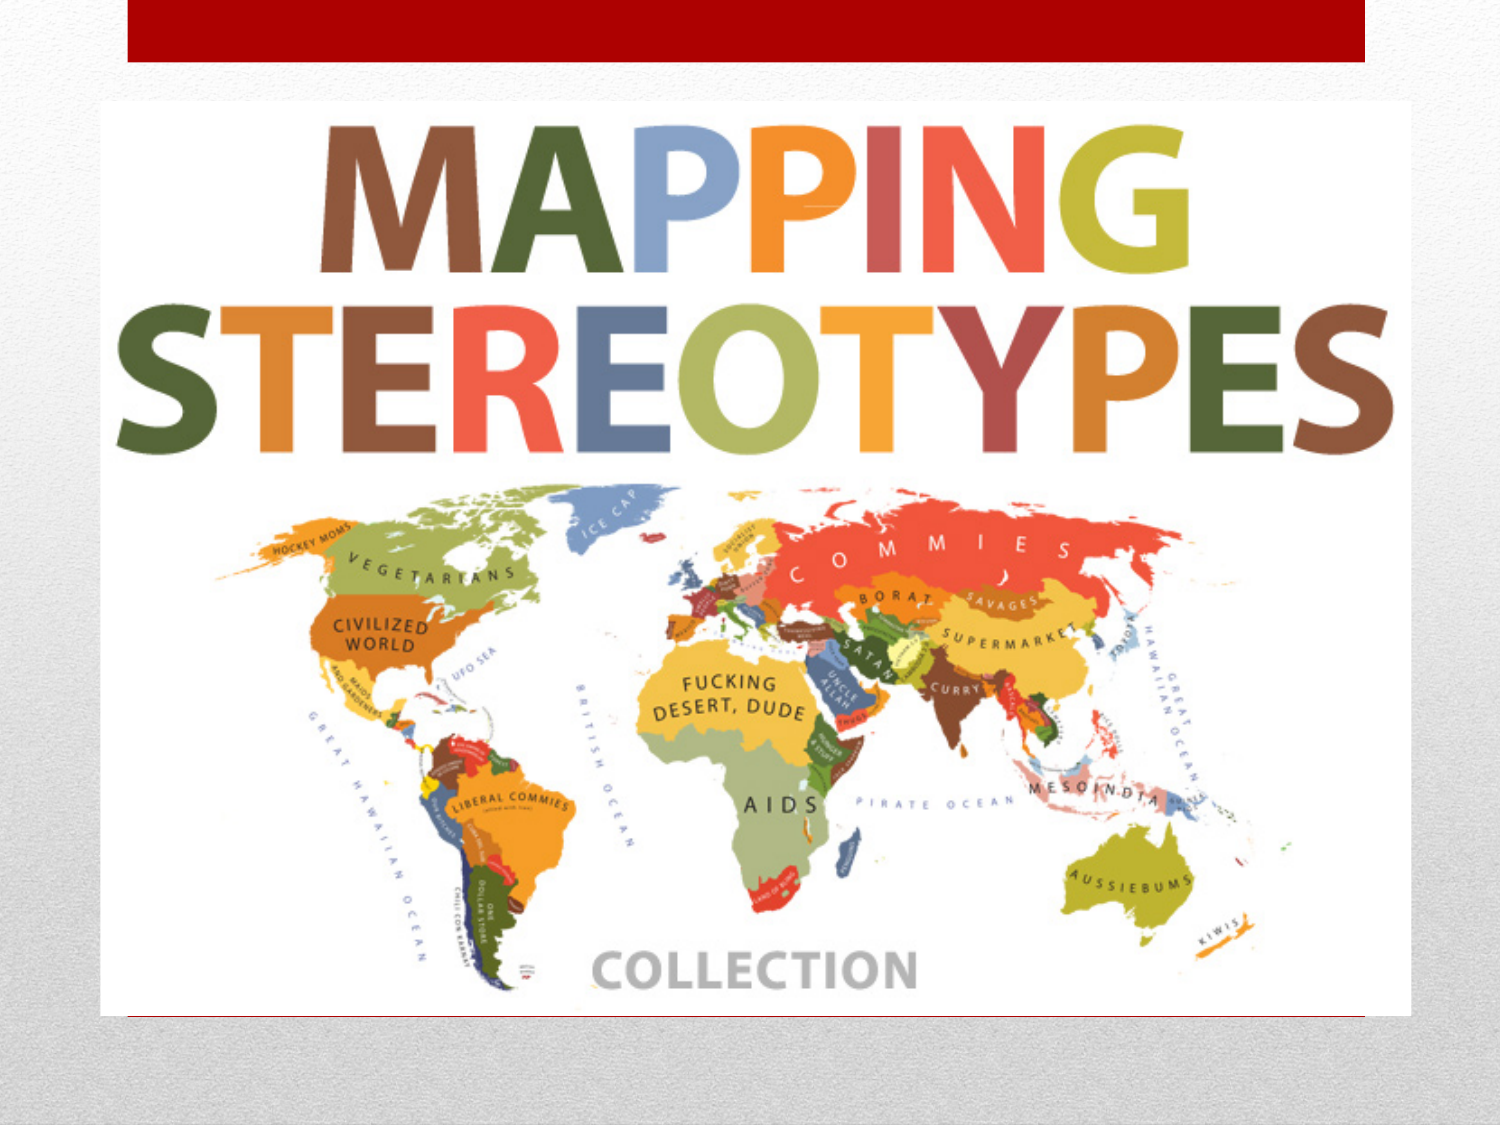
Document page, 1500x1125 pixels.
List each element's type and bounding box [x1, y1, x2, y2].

picture [99, 101, 1413, 1017]
